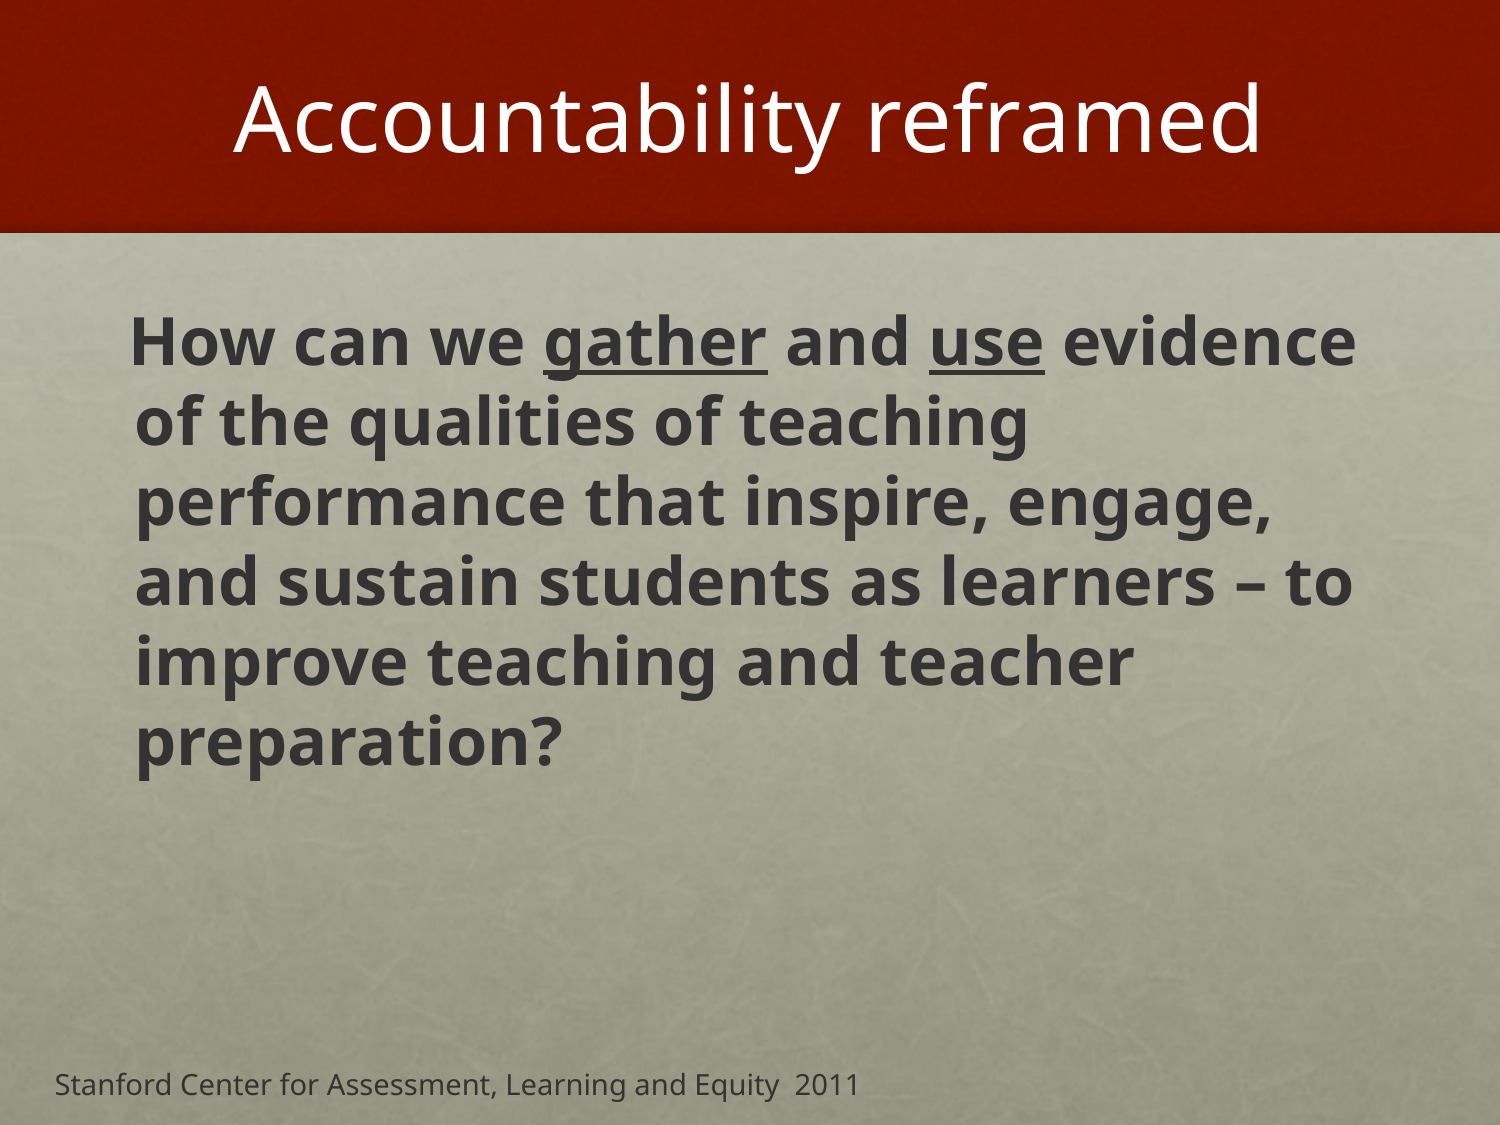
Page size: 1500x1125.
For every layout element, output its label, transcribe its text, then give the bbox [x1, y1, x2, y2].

footer Stanford Center for Assessment, Learning and Equity 2011 [39, 1042, 889, 1125]
list How can we gather and use evidence of the qualities of teaching performance that inspire, engage, and sustain students as learners – to improve teaching and teacher preparation? [75, 291, 1425, 1034]
title Accountability reframed [127, 10, 1372, 221]
picture [0, 214, 1500, 1125]
